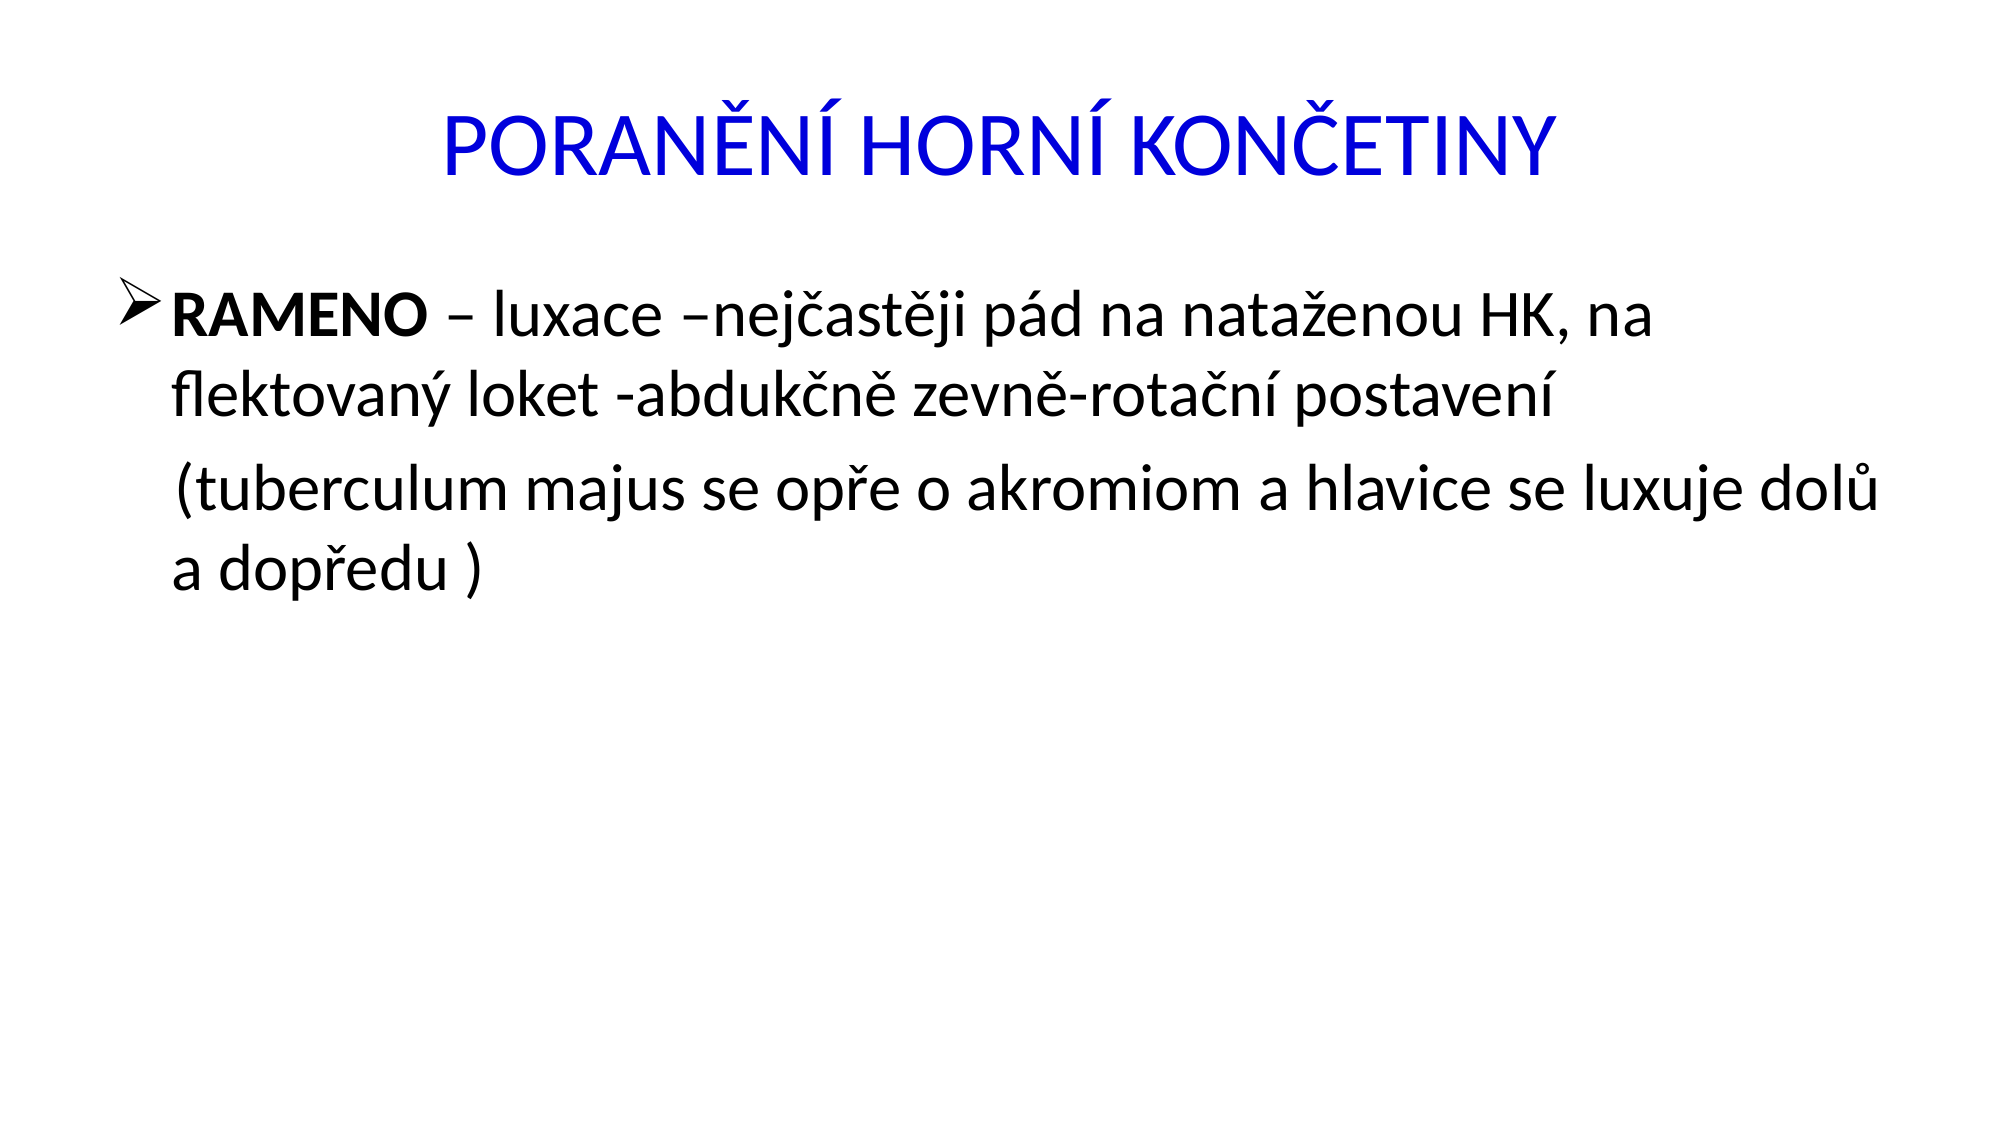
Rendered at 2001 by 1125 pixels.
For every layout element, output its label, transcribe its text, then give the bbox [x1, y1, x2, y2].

title PORANĚNÍ HORNÍ KONČETINY [99, 45, 1900, 233]
list RAMENO – luxace –nejčastěji pád na nataženou HK, na flektovaný loket -abdukčně zevně-rotační postavení (tuberculum majus se opře o akromiom a hlavice se luxuje dolů a dopředu ) [99, 262, 1900, 1005]
